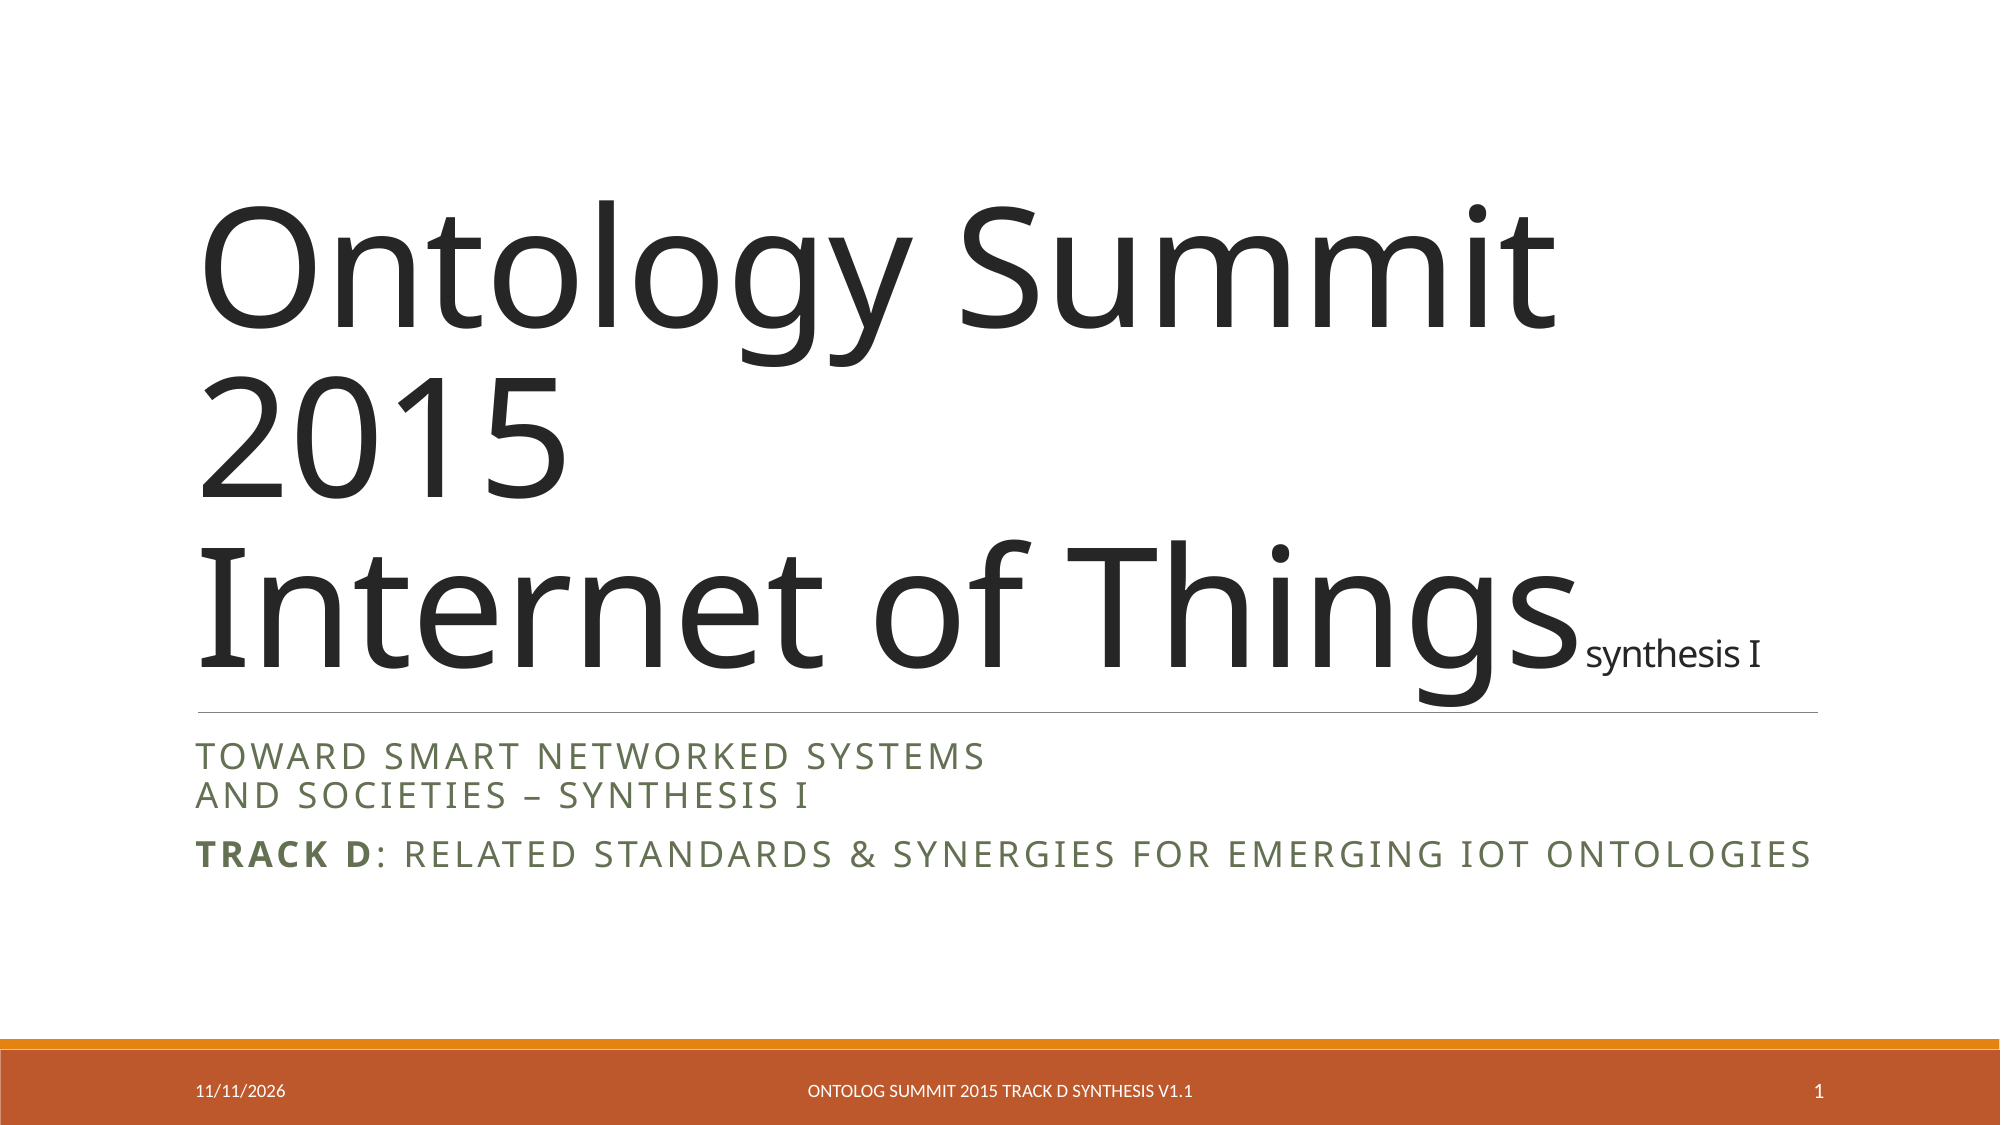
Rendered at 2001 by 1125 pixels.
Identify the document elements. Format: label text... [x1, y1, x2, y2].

slide_number 1 [1624, 1059, 1840, 1120]
footer Ontolog Summit 2015 Track D Synthesis V1.1 [604, 1059, 1396, 1120]
subtitle Toward Smart Networked Systems and Societies – Synthesis I Track D: Related standards & synergies for emerging iot ontologies [180, 730, 1831, 919]
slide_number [180, 1059, 586, 1120]
title Ontology Summit 2015 Internet of Thingssynthesis I [180, 124, 1830, 710]
